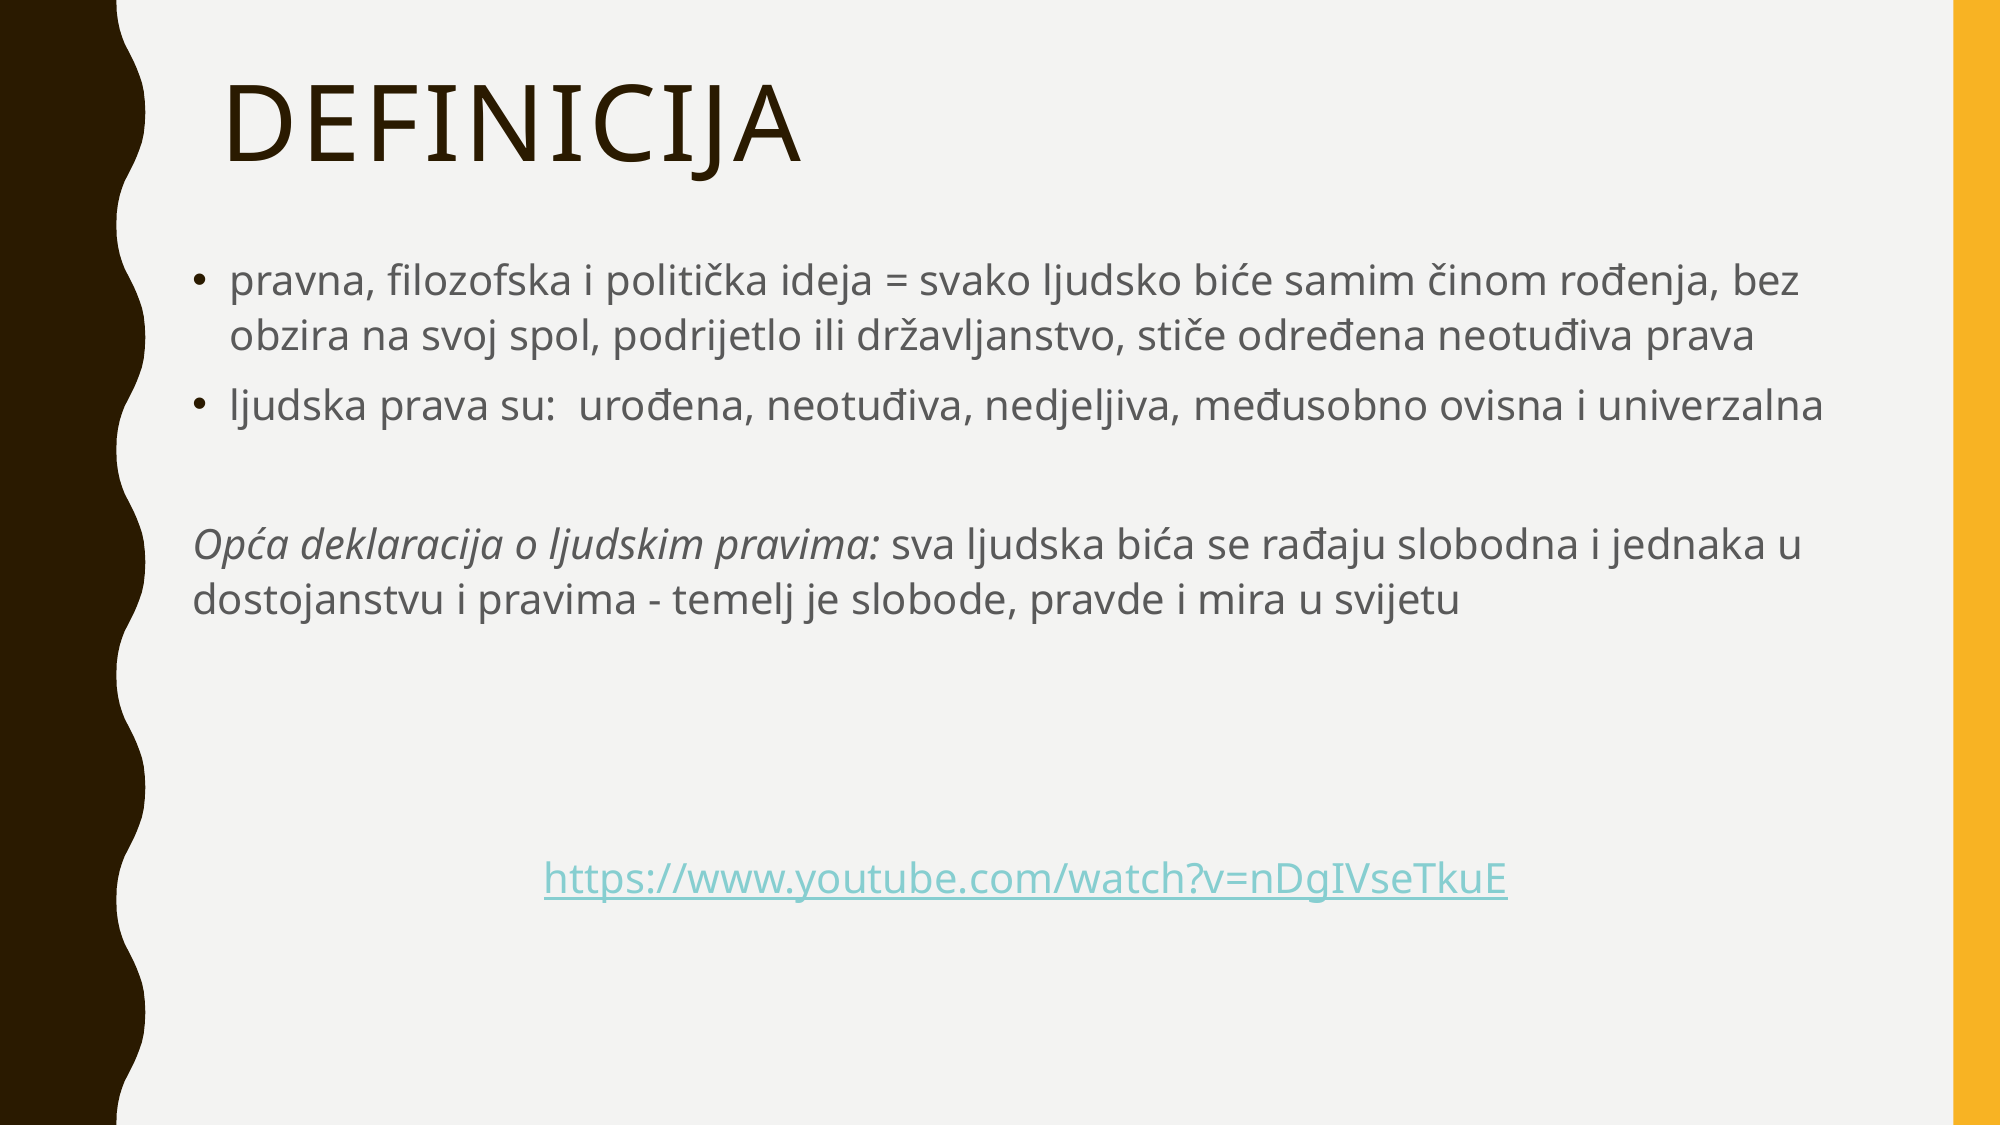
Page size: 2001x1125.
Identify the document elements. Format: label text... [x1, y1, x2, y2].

title definicija [205, 62, 1875, 241]
list pravna, filozofska i politička ideja = svako ljudsko biće samim činom rođenja, bez obzira na svoj spol, podrijetlo ili državljanstvo, stiče određena neotuđiva prava ljudska prava su: urođena, neotuđiva, nedjeljiva, međusobno ovisna i univerzalna Opća deklaracija o ljudskim pravima: sva ljudska bića se rađaju slobodna i jednaka u dostojanstvu i pravima - temelj je slobode, pravde i mira u svijetu https://www.youtube.com/watch?v=nDgIVseTkuE [177, 241, 1875, 1082]
